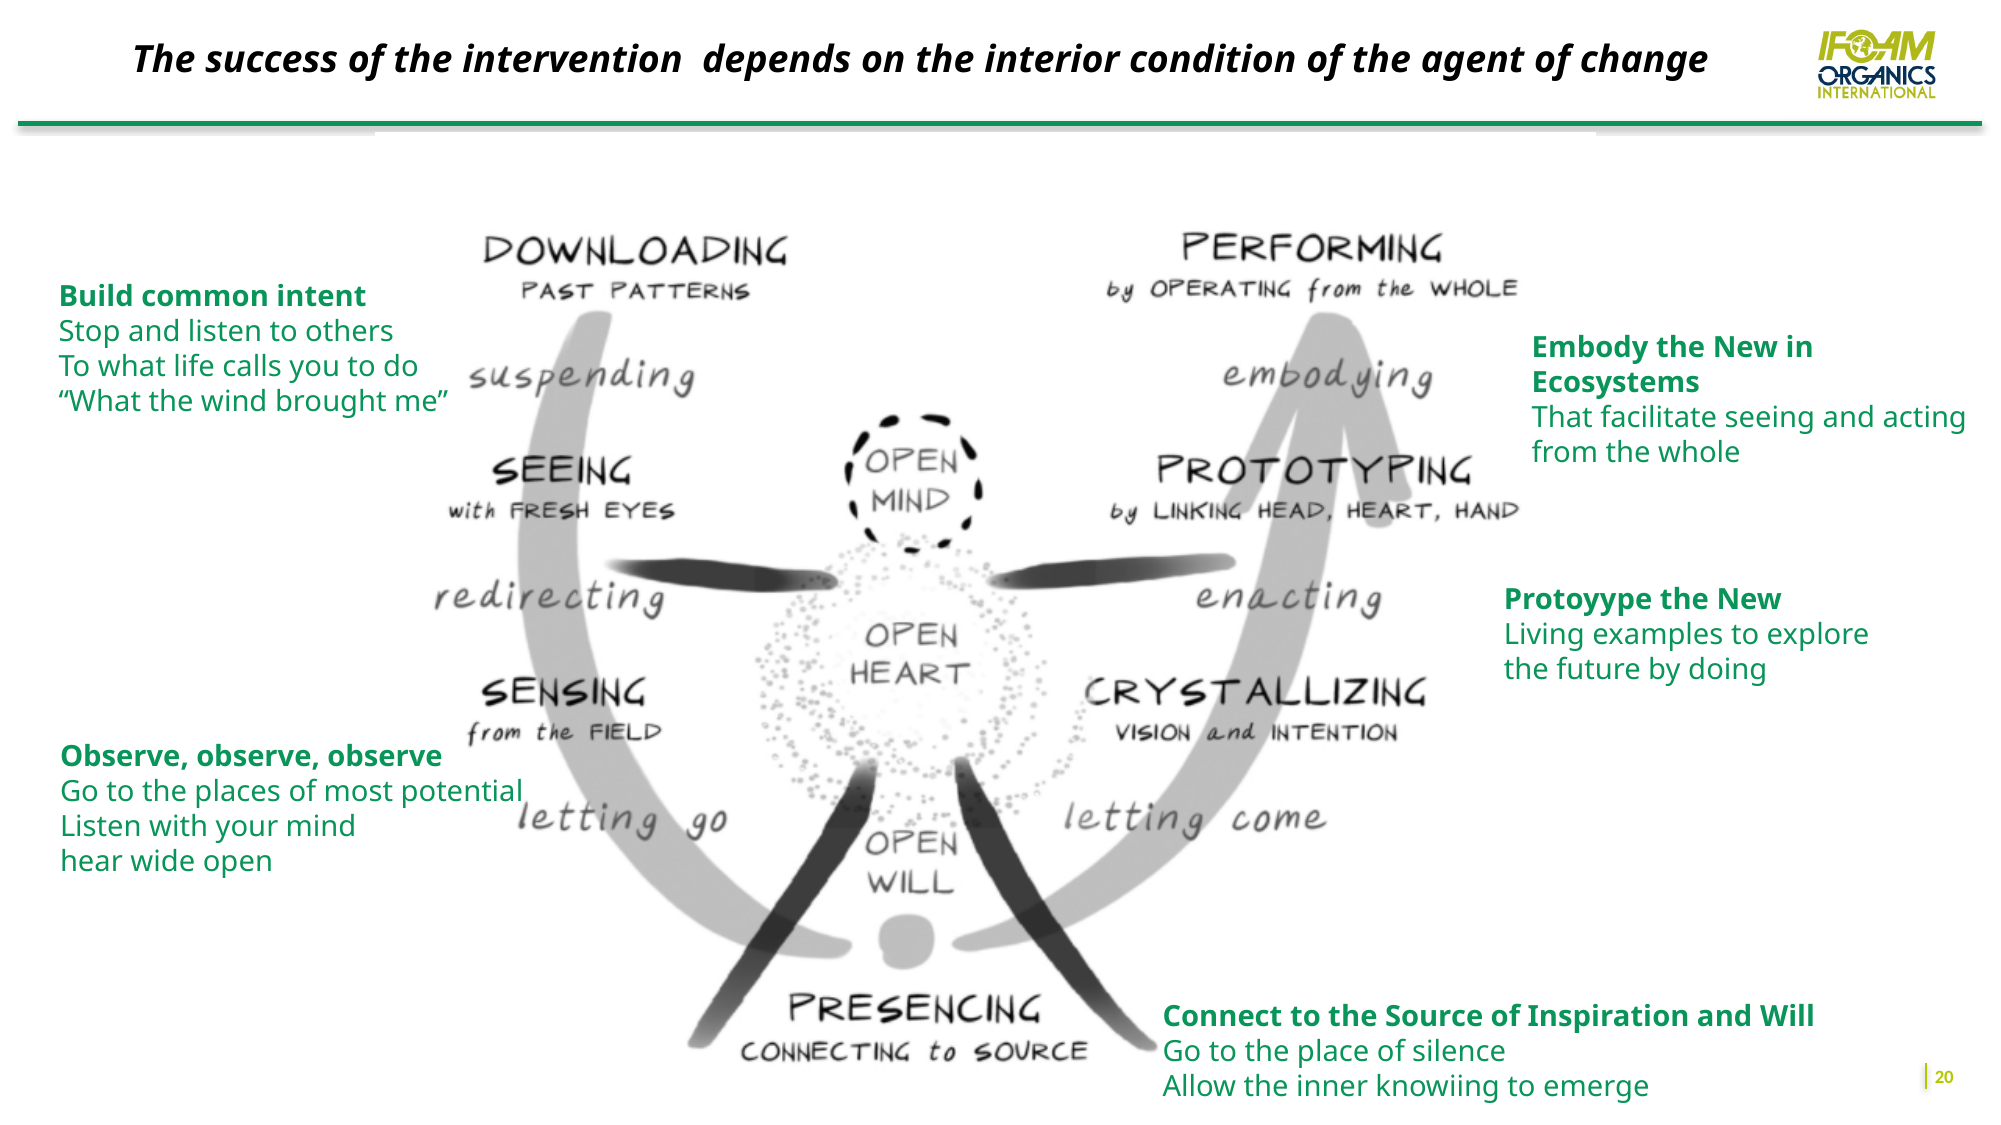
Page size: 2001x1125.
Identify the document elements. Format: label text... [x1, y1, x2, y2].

text_box Build common intent Stop and listen to others To what life calls you to do “What the wind brought me” [43, 269, 369, 425]
text_box Connect to the Source of Inspiration and Will Go to the place of silence Allow the inner knowiing to emerge [1598, 990, 1831, 1110]
text_box The success of the intervention depends on the interior condition of the agent of change [117, 27, 1727, 88]
text_box Embody the New in Ecosystems That facilitate seeing and acting from the whole [1599, 321, 2000, 476]
picture [374, 132, 1596, 1107]
picture [1779, 0, 1990, 121]
text_box Protoyype the New Living examples to explore the future by doing [1599, 572, 1892, 693]
text_box Observe, observe, observe Go to the places of most potential Listen with your mind hear wide open [45, 729, 369, 885]
